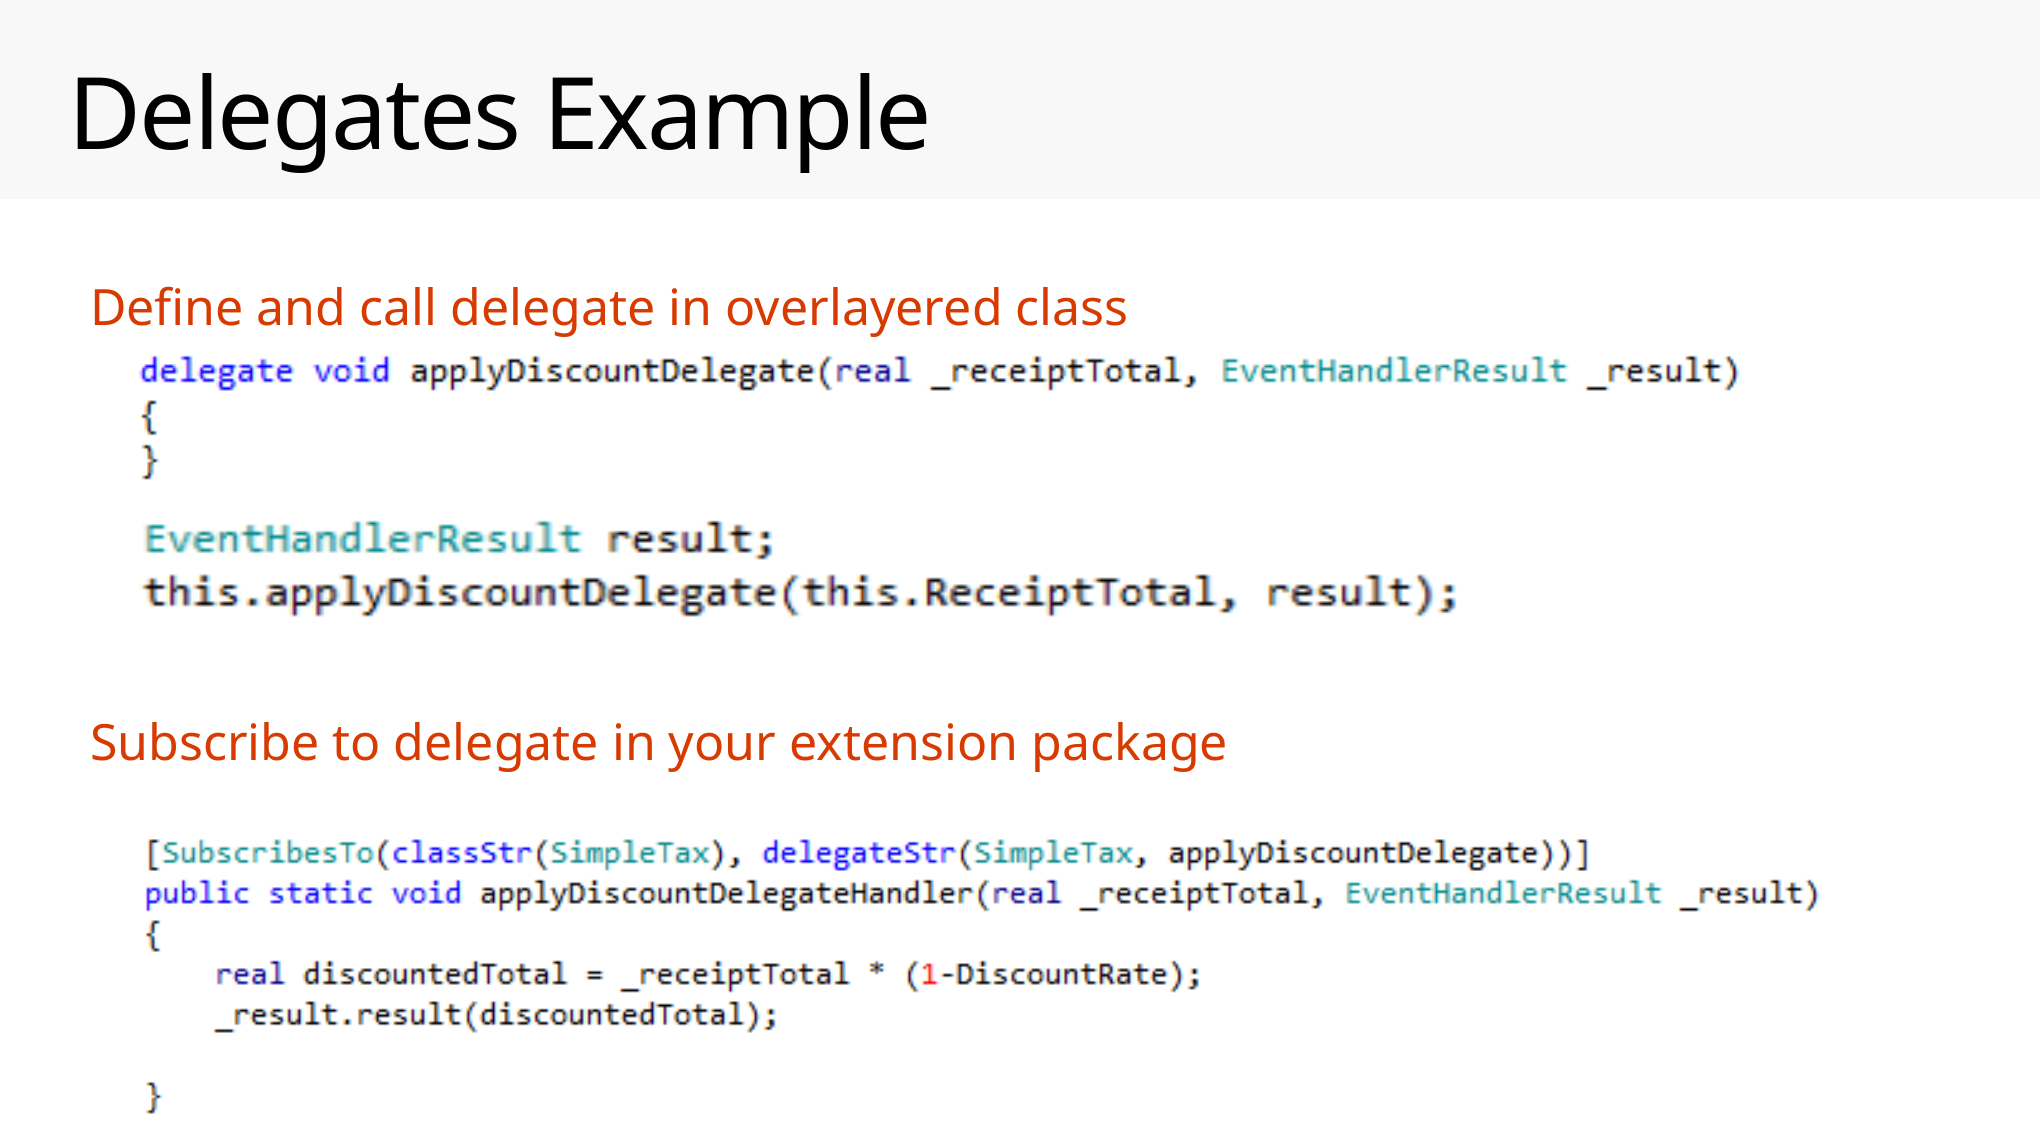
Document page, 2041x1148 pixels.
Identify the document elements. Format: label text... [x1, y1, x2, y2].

picture [134, 513, 1486, 630]
picture [134, 828, 1853, 1129]
title Delegates Example [45, 48, 1996, 199]
picture [134, 352, 1757, 499]
text_box Define and call delegate in overlayered class [60, 258, 1515, 361]
text_box Subscribe to delegate in your extension package [60, 693, 1515, 796]
